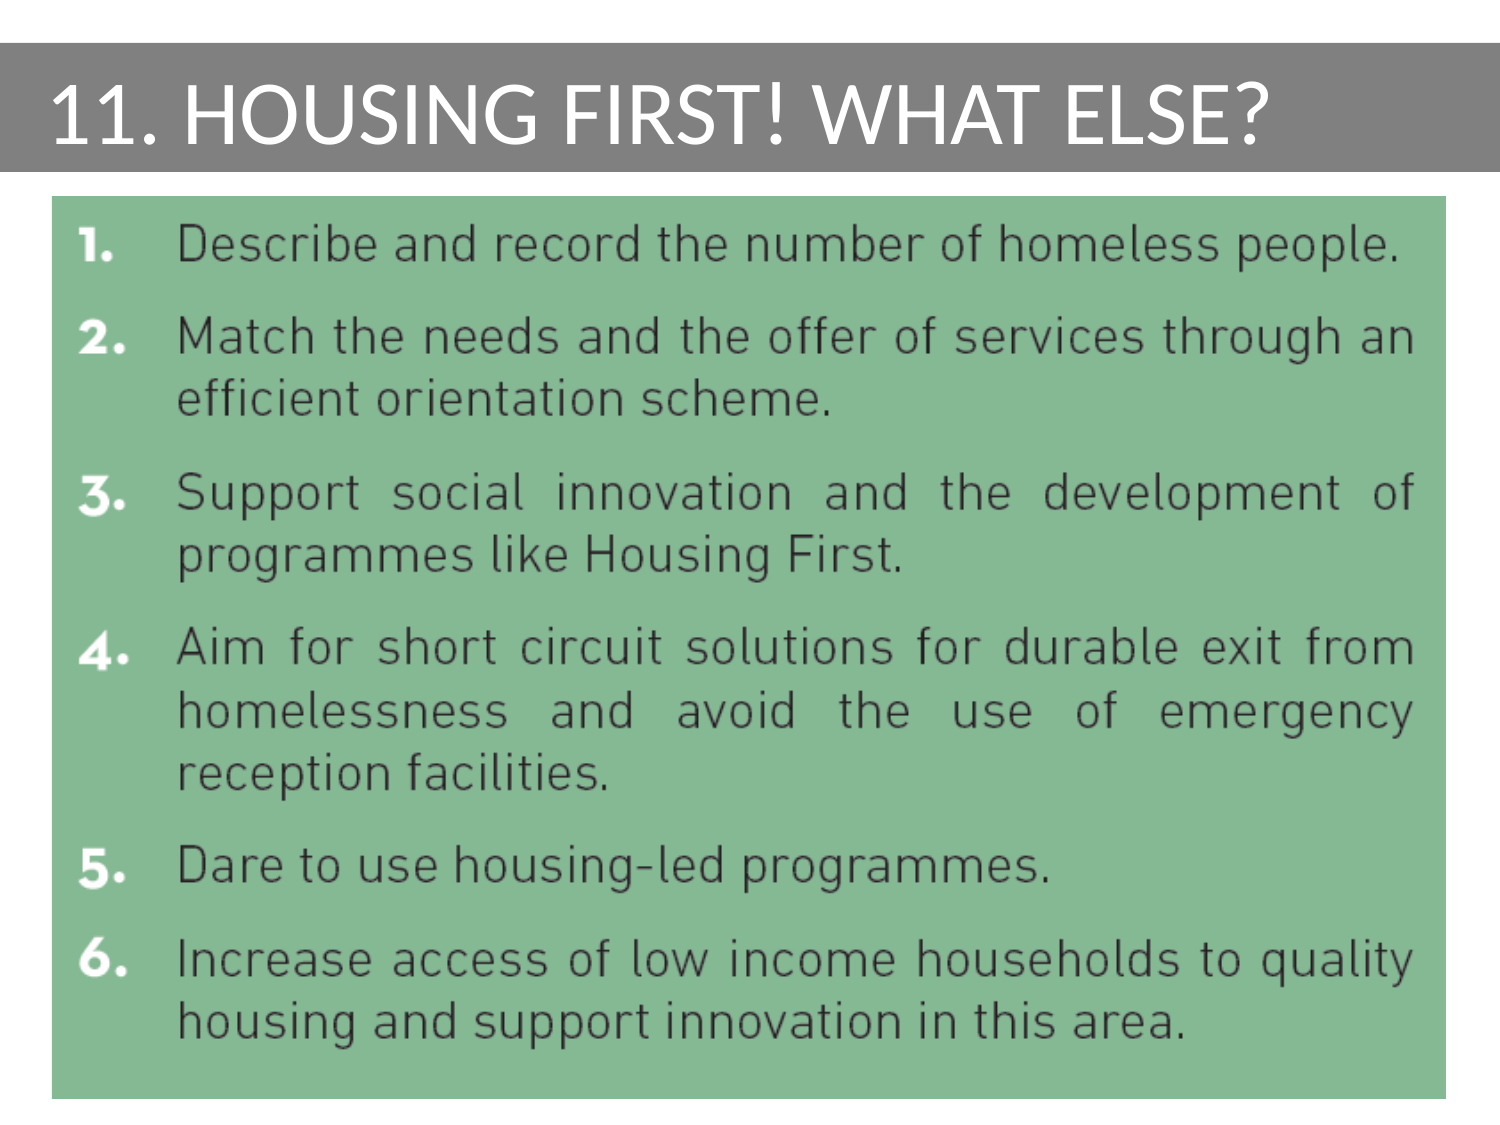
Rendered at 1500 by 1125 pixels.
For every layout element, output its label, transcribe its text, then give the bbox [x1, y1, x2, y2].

picture [51, 196, 1447, 1099]
text_box 11. Housing first! What else? [0, 42, 1500, 172]
